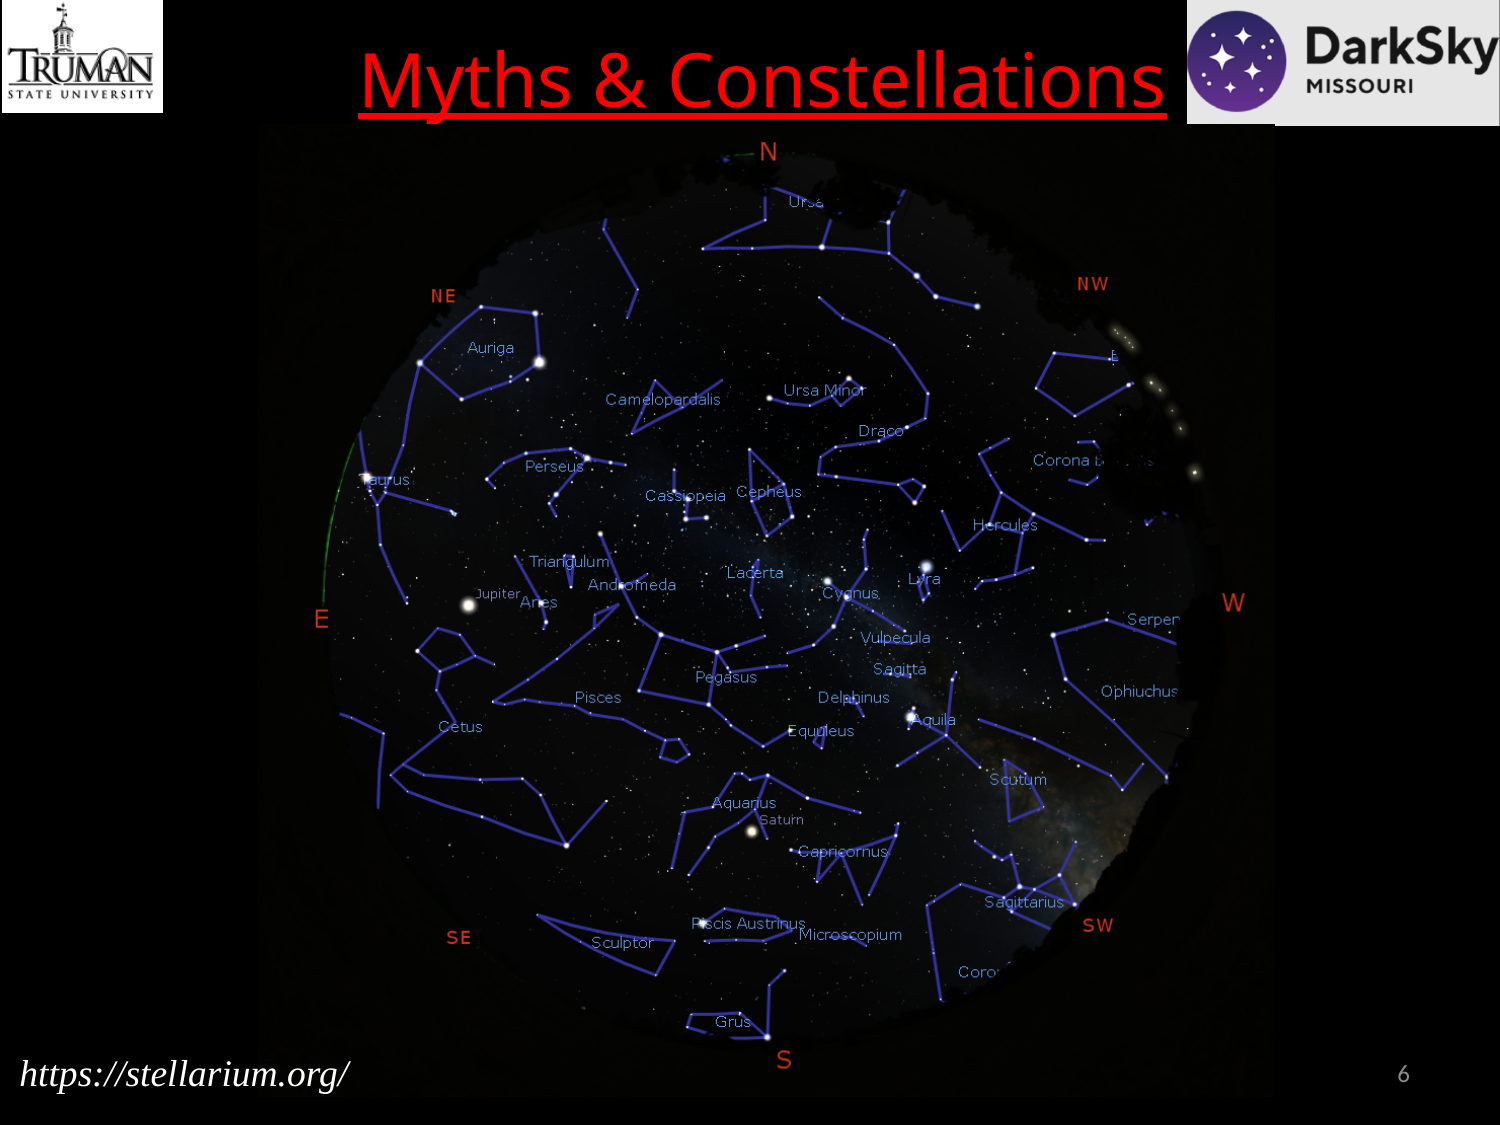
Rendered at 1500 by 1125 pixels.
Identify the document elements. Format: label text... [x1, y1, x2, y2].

picture [258, 0, 1500, 1097]
picture [1, 0, 163, 113]
slide_number 6 [1277, 1042, 1425, 1103]
list Myths & Constellations [50, 24, 1182, 138]
text_box https://stellarium.org/ [4, 1041, 255, 1102]
